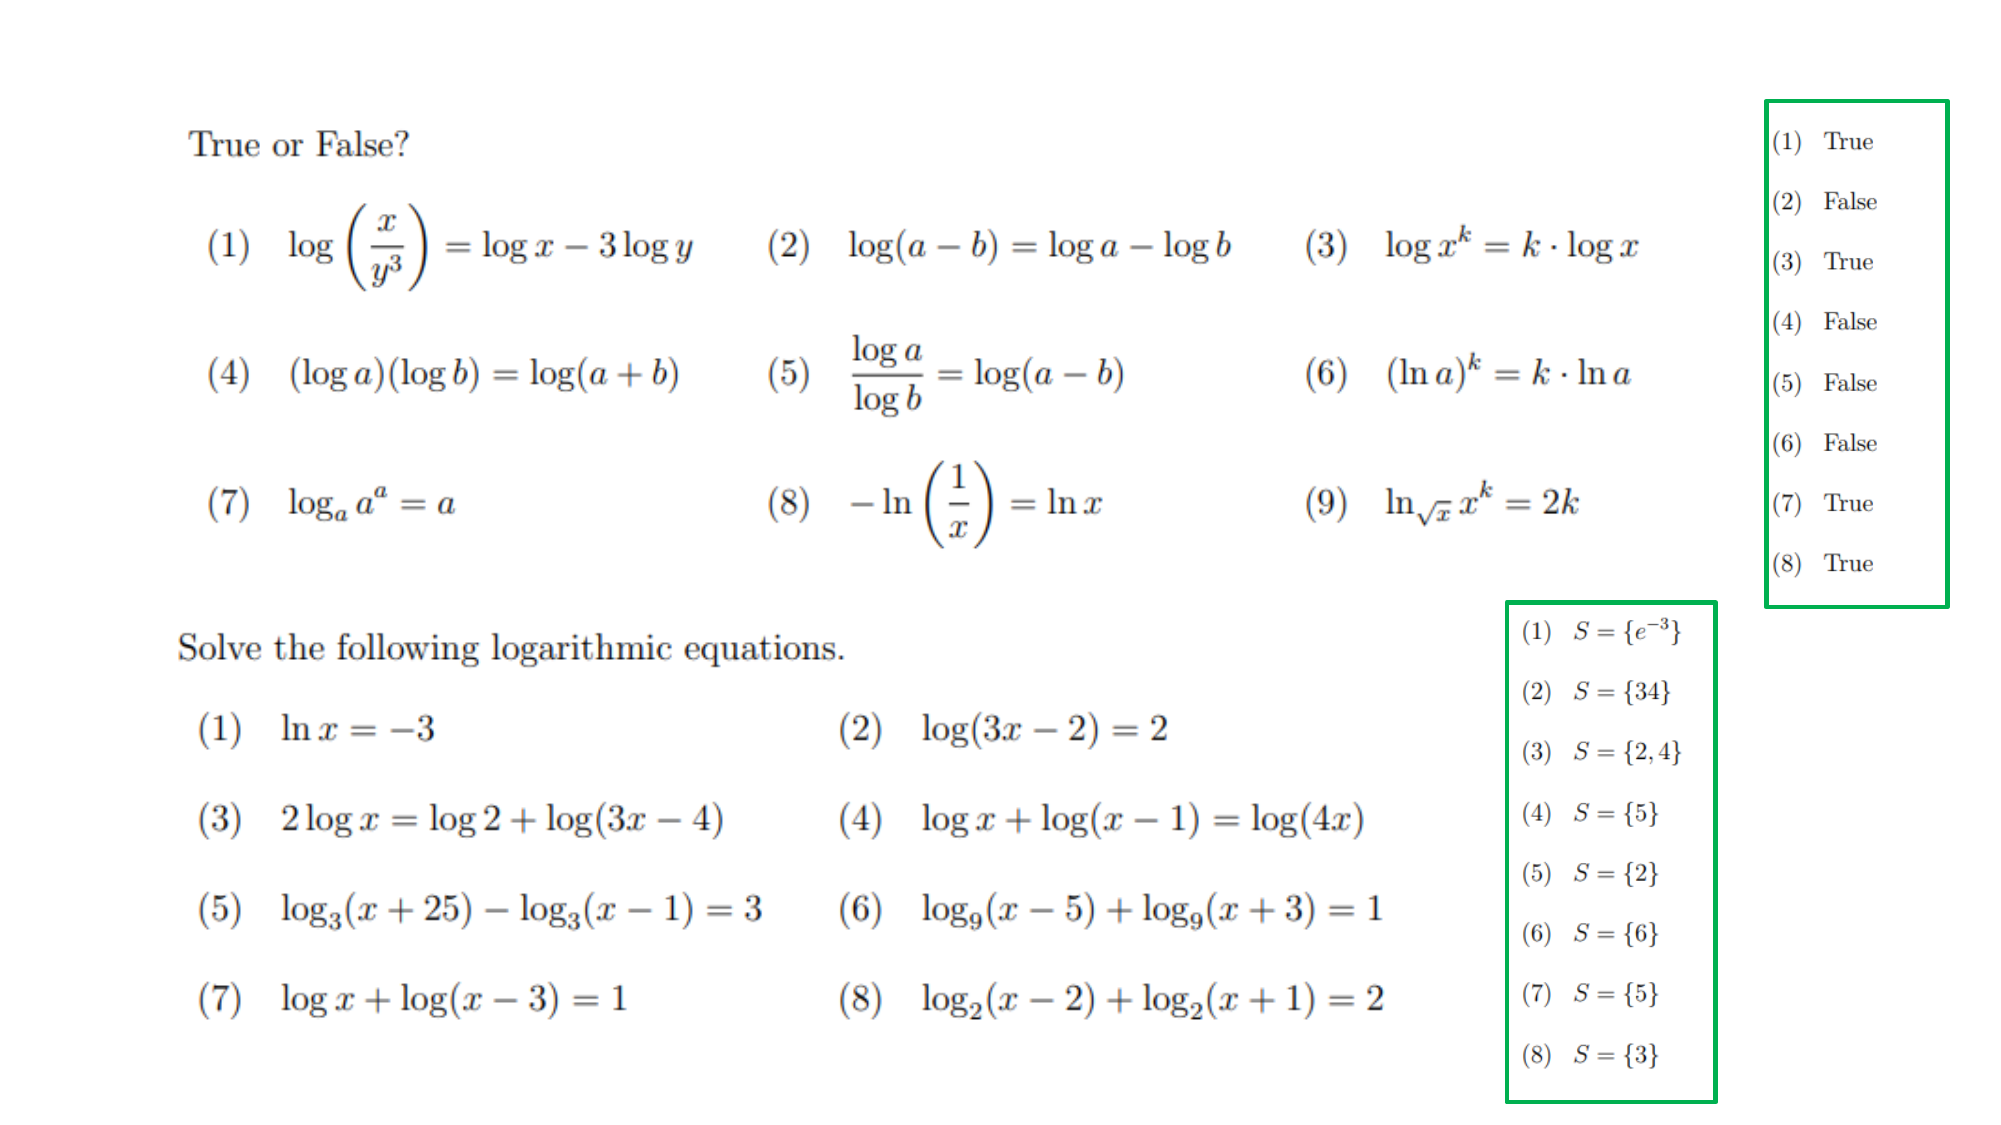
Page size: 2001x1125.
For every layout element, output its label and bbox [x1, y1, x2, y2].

picture [175, 109, 1683, 588]
picture [1768, 103, 1946, 605]
picture [1509, 604, 1714, 1100]
picture [162, 613, 1469, 1092]
